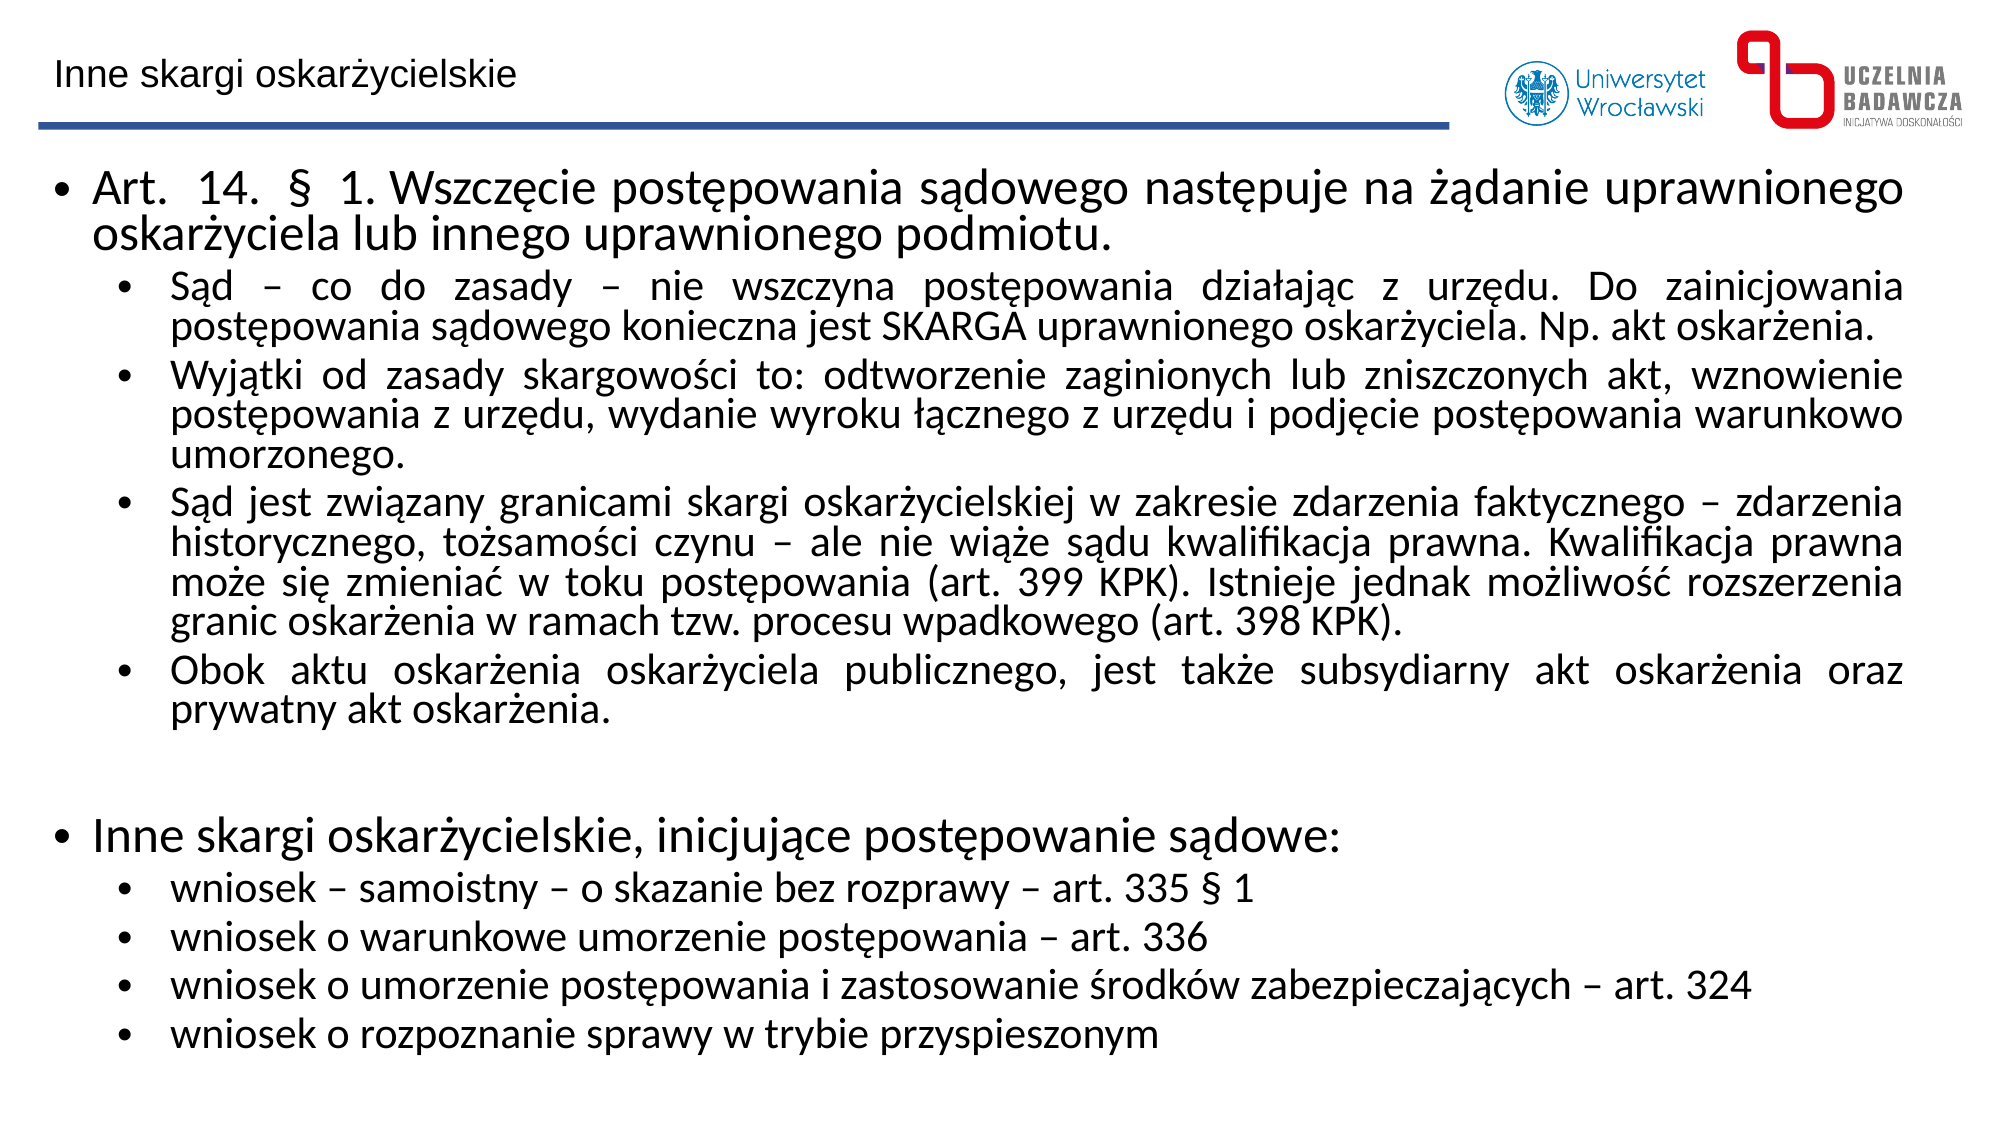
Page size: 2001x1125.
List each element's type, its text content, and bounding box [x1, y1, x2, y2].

list Inne skargi oskarżycielskie [38, 48, 1437, 103]
list Art. 14. § 1. Wszczęcie postępowania sądowego następuje na żądanie uprawnionego oskarżyciela lub innego uprawnionego podmiotu. Sąd – co do zasady – nie wszczyna postępowania działając z urzędu. Do zainicjowania postępowania sądowego konieczna jest SKARGA uprawnionego oskarżyciela. Np. akt oskarżenia. Wyjątki od zasady skargowości to: odtworzenie zaginionych lub zniszczonych akt, wznowienie postępowania z urzędu, wydanie wyroku łącznego z urzędu i podjęcie postępowania warunkowo umorzonego. Sąd jest związany granicami skargi oskarżycielskiej w zakresie zdarzenia faktycznego – zdarzenia historycznego, tożsamości czynu – ale nie wiąże sądu kwalifikacja prawna. Kwalifikacja prawna może się zmieniać w toku postępowania (art. 399 KPK). Istnieje jednak możliwość rozszerzenia granic oskarżenia w ramach tzw. procesu wpadkowego (art. 398 KPK). Obok aktu oskarżenia oskarżyciela publicznego, jest także subsydiarny akt oskarżenia oraz prywatny akt oskarżenia. Inne skargi oskarżycielskie, inicjujące postępowanie sądowe: wniosek – samoistny – o skazanie bez rozprawy – art. 335 § 1 wniosek o warunkowe umorzenie postępowania – art. 336 wniosek o umorzenie postępowania i zastosowanie środków zabezpieczających – art. 324 wniosek o rozpoznanie sprawy w trybie przyspieszonym [38, 160, 1922, 1077]
picture [1489, 30, 1962, 129]
